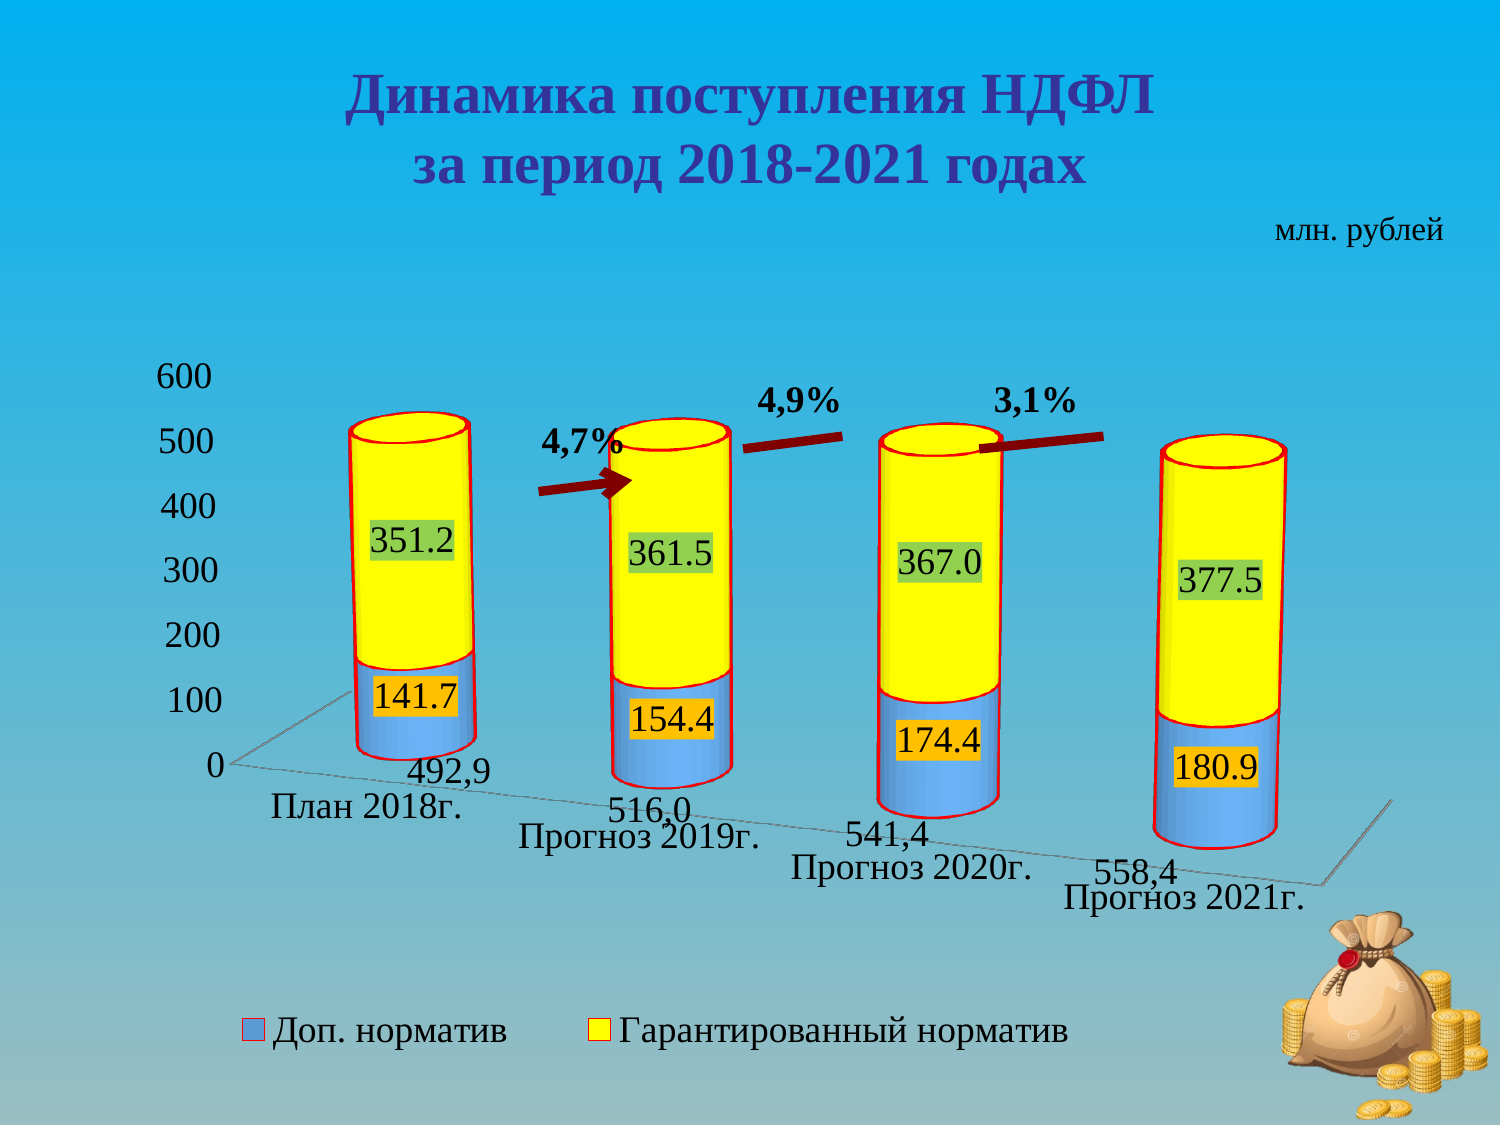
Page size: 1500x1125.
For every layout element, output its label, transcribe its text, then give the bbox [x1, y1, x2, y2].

chart [17, 101, 1489, 1059]
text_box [538, 479, 633, 492]
text_box Динамика поступления НДФЛ за период 2018-2021 годах [29, 30, 1471, 100]
picture [1281, 910, 1489, 1121]
